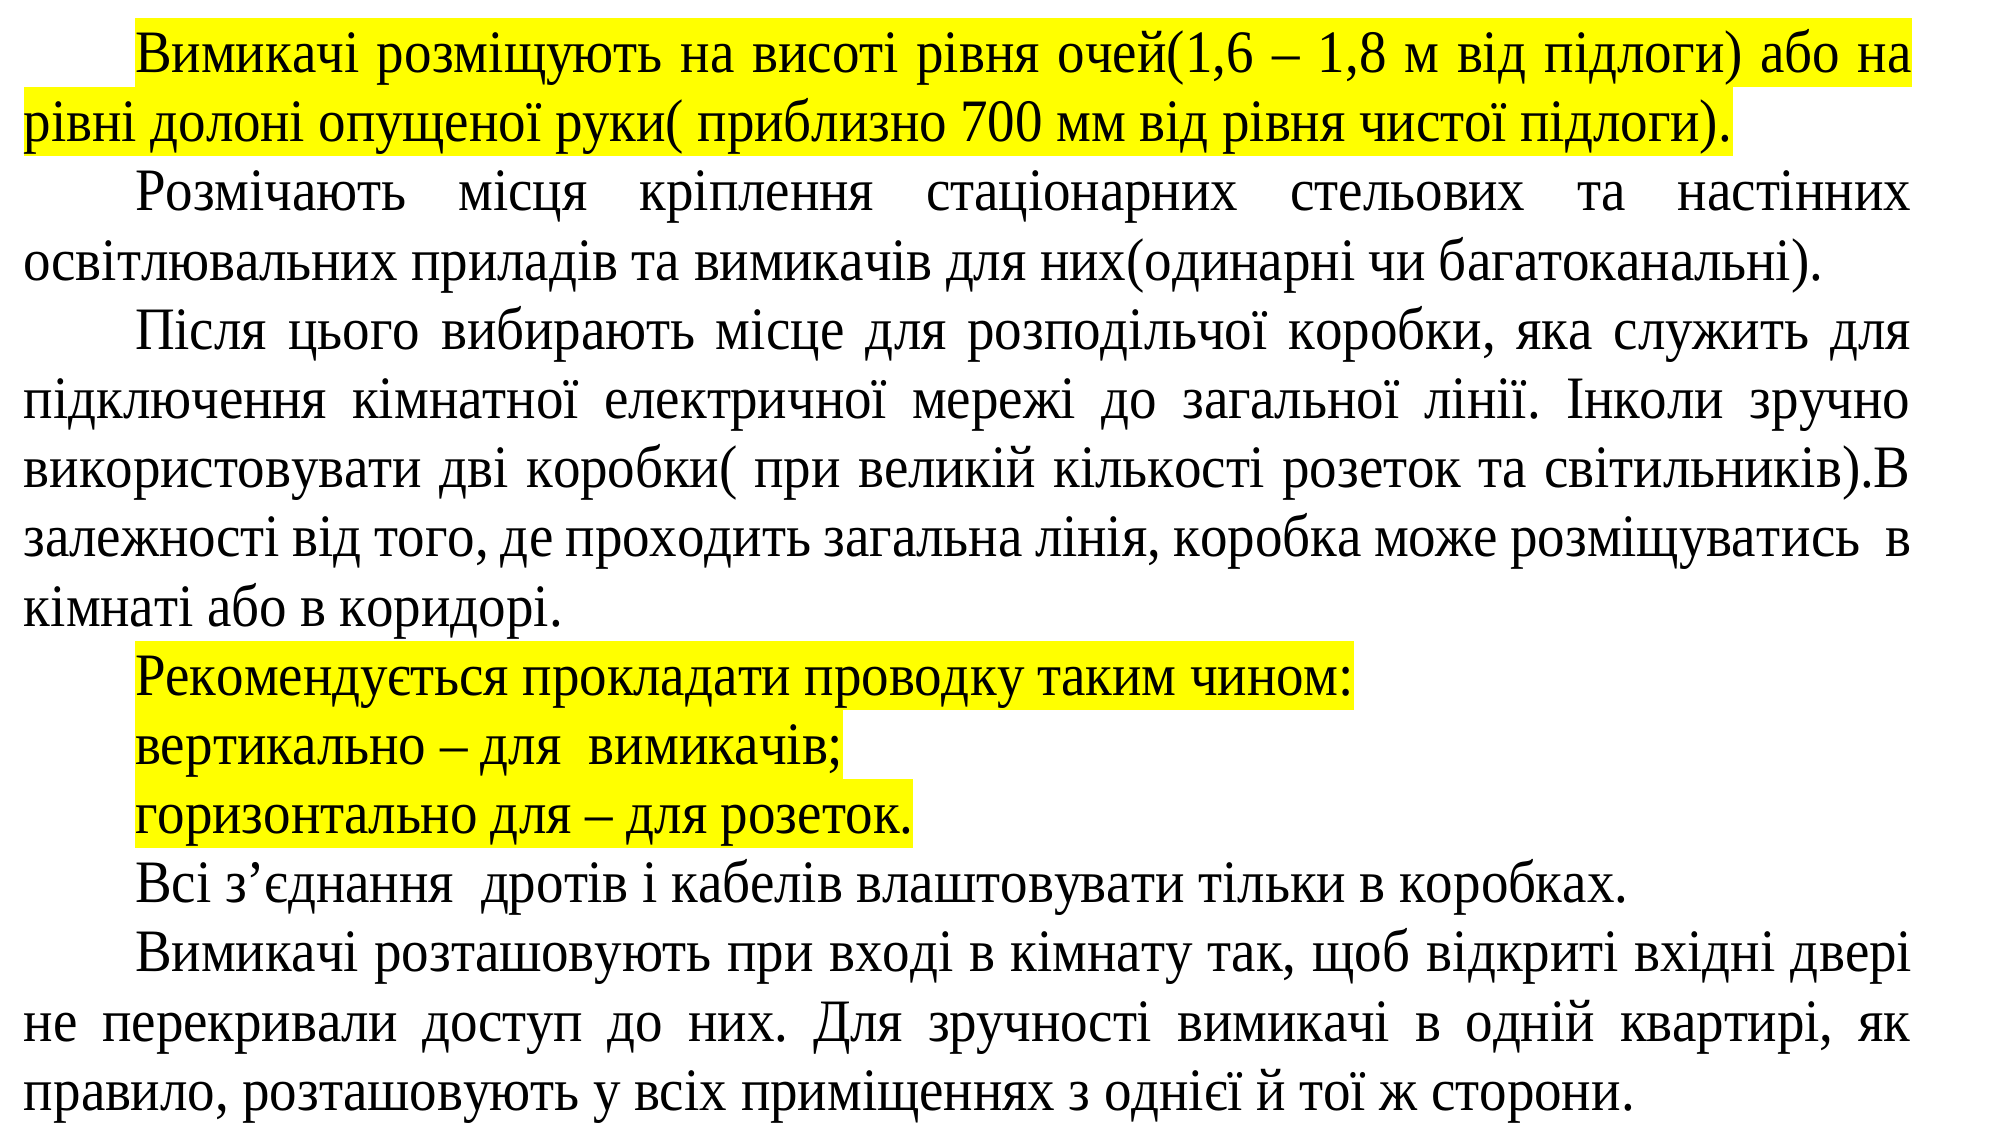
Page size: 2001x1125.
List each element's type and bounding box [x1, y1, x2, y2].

list [23, 17, 1912, 1125]
